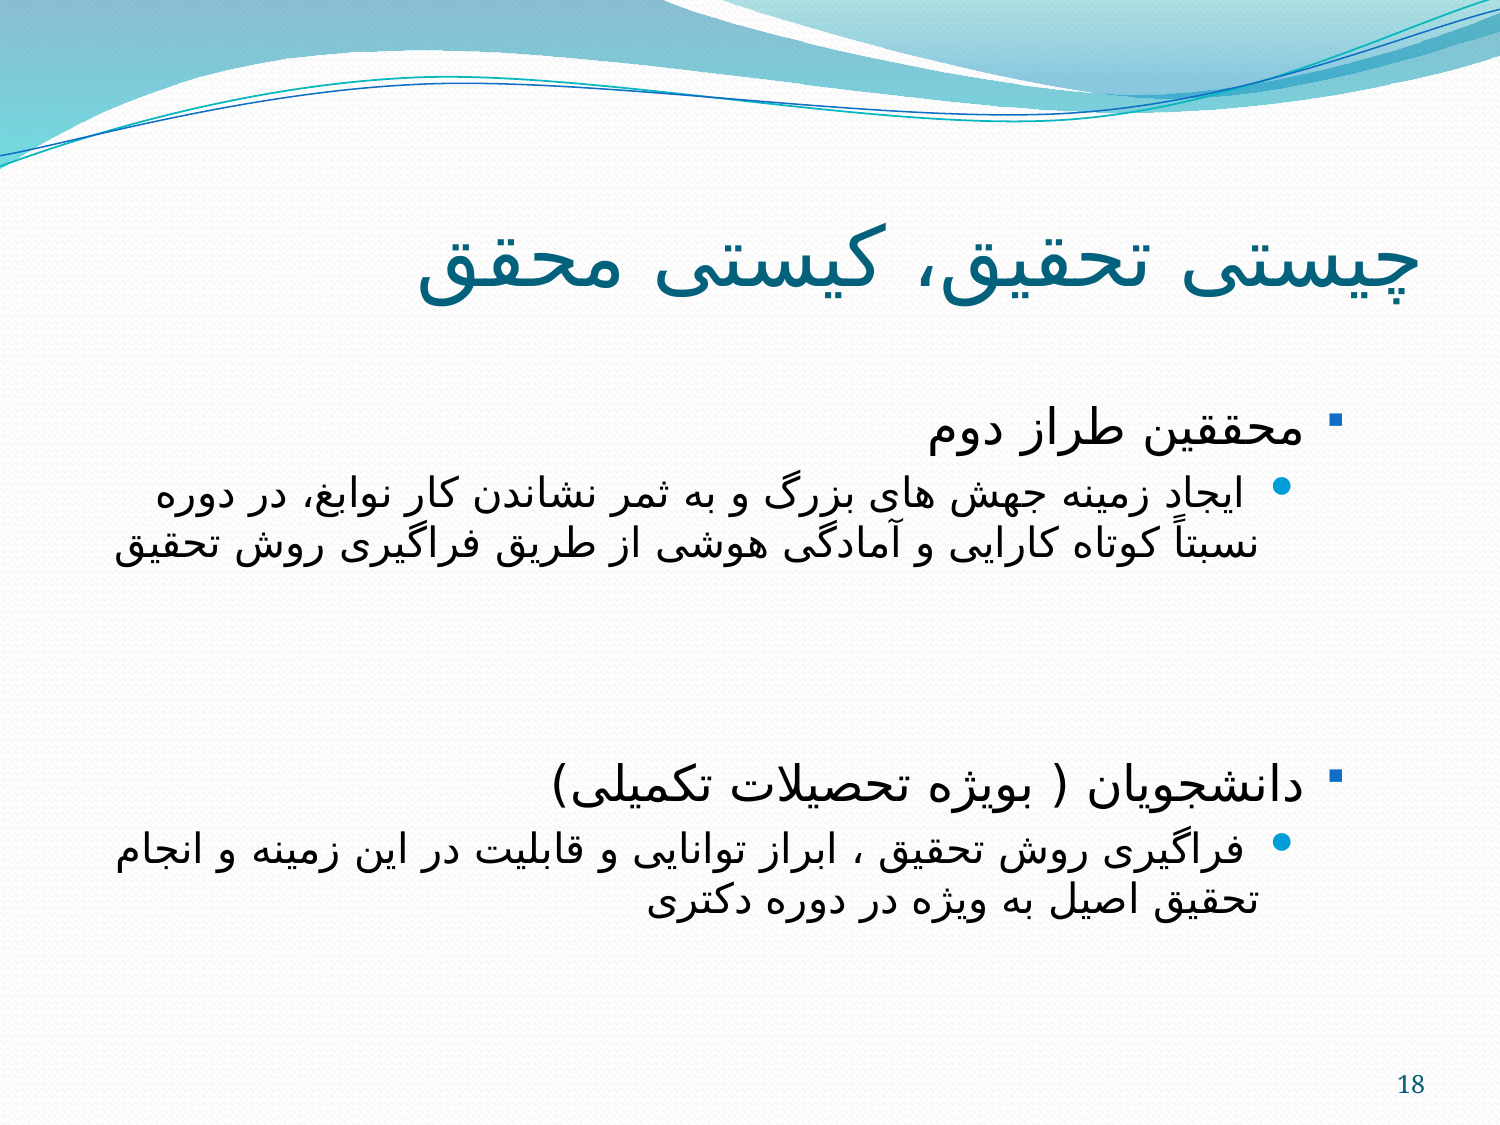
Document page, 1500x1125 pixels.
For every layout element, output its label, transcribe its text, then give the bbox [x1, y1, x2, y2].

title چیستی تحقیق، کیستی محقق [75, 115, 1425, 303]
slide_number 18 [1299, 1042, 1425, 1103]
list محققین طراز دوم ایجاد زمینه جهش های بزرگ و به ثمر نشاندن کار نوابغ، در دوره نسبتاً کوتاه کارایی و آمادگی هوشی از طریق فراگیری روش تحقیق دانشجویان ( بویژه تحصیلات تکمیلی) فراگیری روش تحقیق ، ابراز توانایی و قابلیت در این زمینه و انجام تحقیق اصیل به ویژه در دوره دکتری [75, 317, 1425, 1038]
